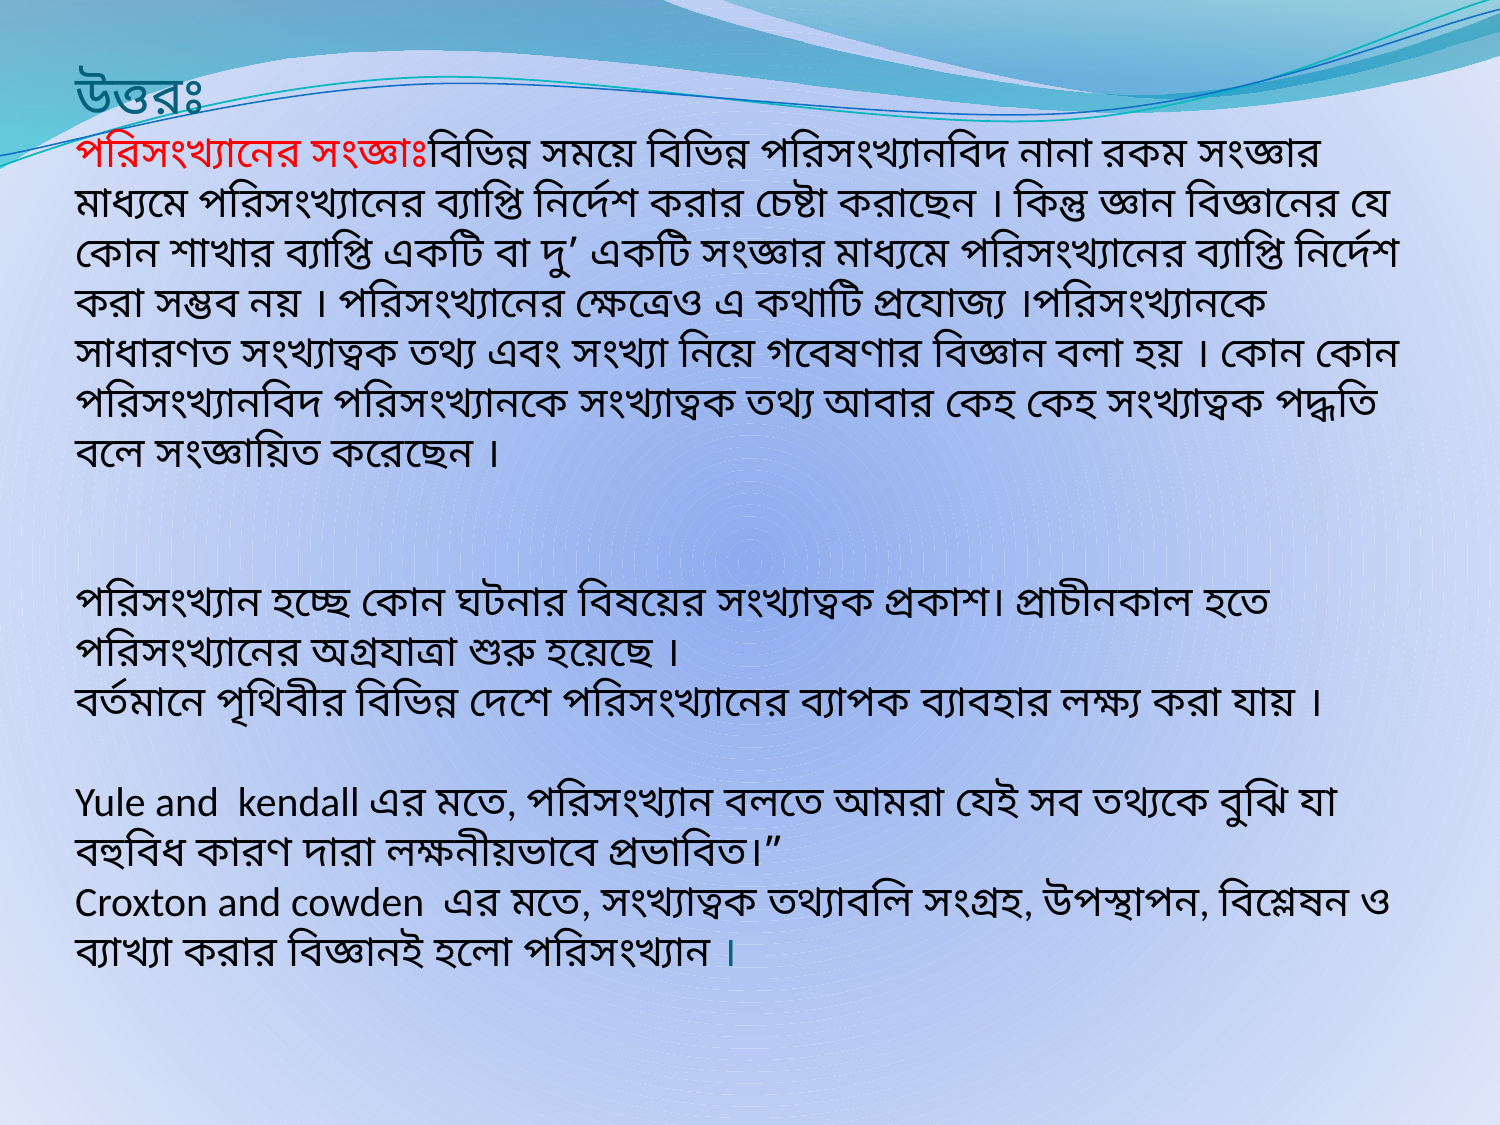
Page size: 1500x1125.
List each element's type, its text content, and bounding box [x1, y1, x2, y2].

title উত্তরঃ পরিসংখ্যানের সংজ্ঞাঃবিভিন্ন সময়ে বিভিন্ন পরিসংখ্যানবিদ নানা রকম সংজ্ঞার মাধ্যমে পরিসংখ্যানের ব্যাপ্তি নির্দেশ করার চেষ্টা করাছেন । কিন্তু জ্ঞান বিজ্ঞানের যে কোন শাখার ব্যাপ্তি একটি বা দু’ একটি সংজ্ঞার মাধ্যমে পরিসংখ্যানের ব্যাপ্তি নির্দেশ করা সম্ভব নয় । পরিসংখ্যানের ক্ষেত্রেও এ কথাটি প্রযোজ্য ।পরিসংখ্যানকে সাধারণত সংখ্যাত্বক তথ্য এবং সংখ্যা নিয়ে গবেষণার বিজ্ঞান বলা হয় । কোন কোন পরিসংখ্যানবিদ পরিসংখ্যানকে সংখ্যাত্বক তথ্য আবার কেহ কেহ সংখ্যাত্বক পদ্ধতি বলে সংজ্ঞায়িত করেছেন । পরিসংখ্যান হচ্ছে কোন ঘটনার বিষয়ের সংখ্যাত্বক প্রকাশ। প্রাচীনকাল হতে পরিসংখ্যানের অগ্রযাত্রা শুরু হয়েছে । বর্তমানে পৃথিবীর বিভিন্ন দেশে পরিসংখ্যানের ব্যাপক ব্যাবহার লক্ষ্য করা যায় । Yule and kendall এর মতে, পরিসংখ্যান বলতে আমরা যেই সব তথ্যকে বুঝি যা বহুবিধ কারণ দারা লক্ষনীয়ভাবে প্রভাবিত।” Croxton and cowden এর মতে, সংখ্যাত্বক তথ্যাবলি সংগ্রহ, উপস্থাপন, বিশ্লেষন ও ব্যাখ্যা করার বিজ্ঞানই হলো পরিসংখ্যান । [75, 45, 1425, 1075]
